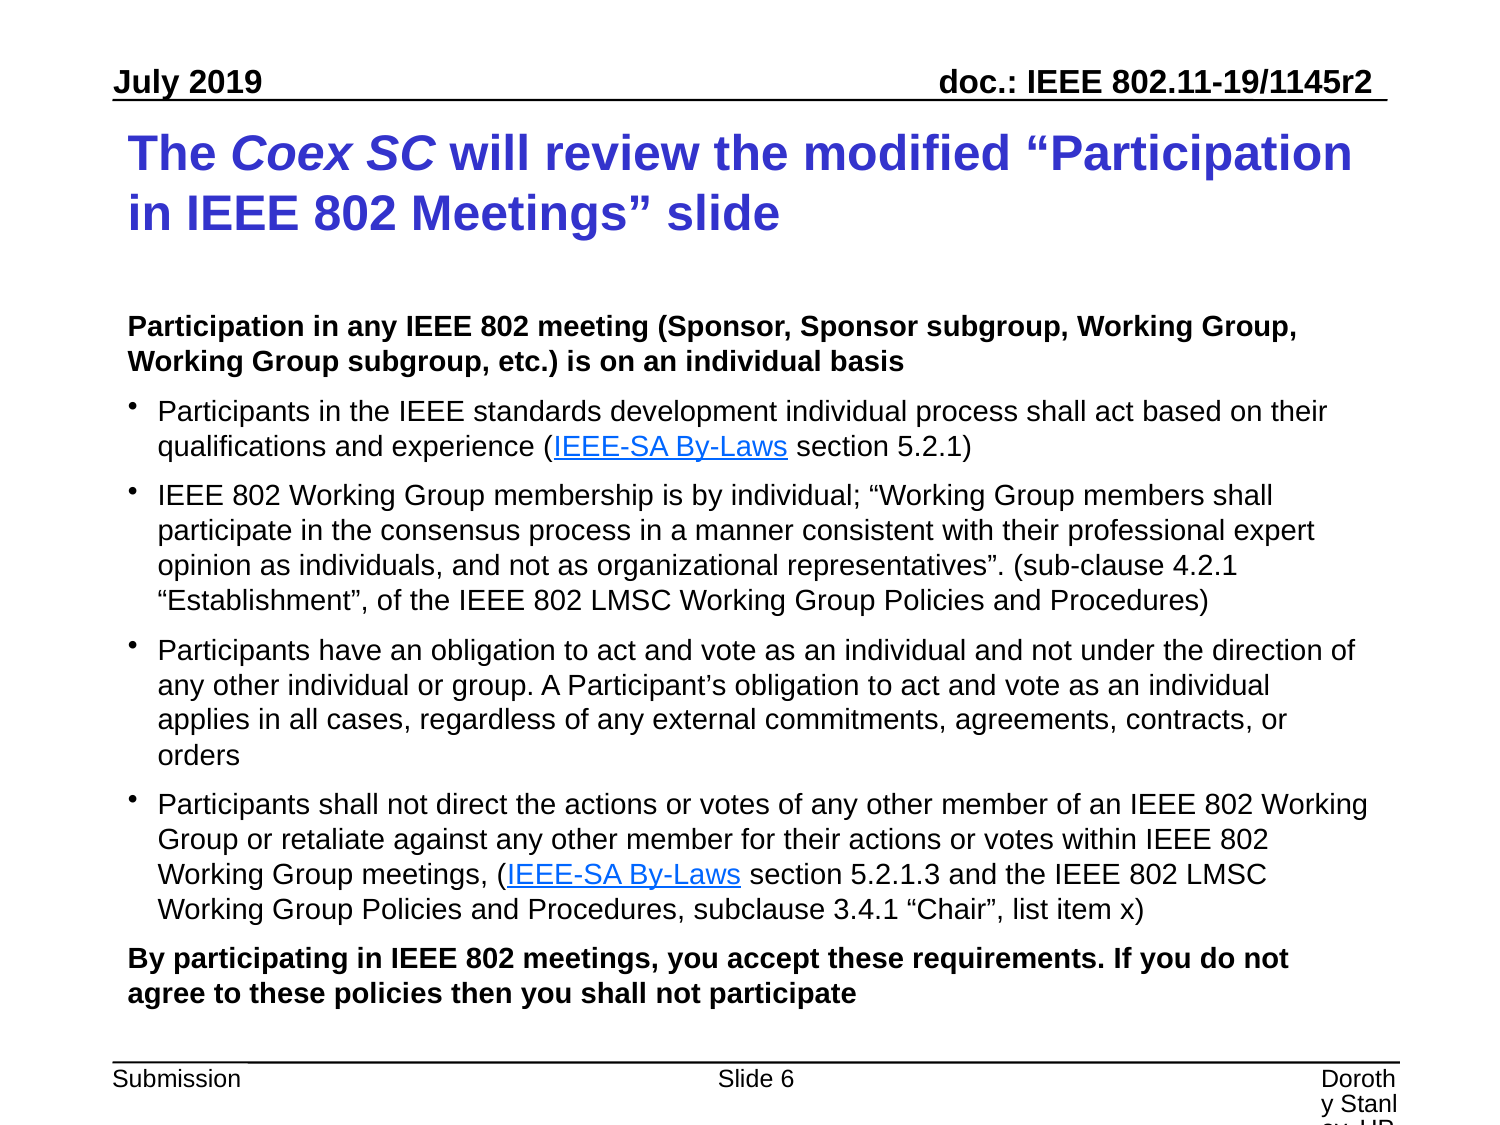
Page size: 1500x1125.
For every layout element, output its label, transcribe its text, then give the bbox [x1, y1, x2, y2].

title The Coex SC will review the modified “Participation in IEEE 802 Meetings” slide [112, 112, 1388, 288]
list Participation in any IEEE 802 meeting (Sponsor, Sponsor subgroup, Working Group, Working Group subgroup, etc.) is on an individual basis Participants in the IEEE standards development individual process shall act based on their qualifications and experience (IEEE-SA By-Laws section 5.2.1) IEEE 802 Working Group membership is by individual; “Working Group members shall participate in the consensus process in a manner consistent with their professional expert opinion as individuals, and not as organizational representatives”. (sub-clause 4.2.1 “Establishment”, of the IEEE 802 LMSC Working Group Policies and Procedures) Participants have an obligation to act and vote as an individual and not under the direction of any other individual or group. A Participant’s obligation to act and vote as an individual applies in all cases, regardless of any external commitments, agreements, contracts, or orders Participants shall not direct the actions or votes of any other member of an IEEE 802 Working Group or retaliate against any other member for their actions or votes within IEEE 802 Working Group meetings, (IEEE-SA By-Laws section 5.2.1.3 and the IEEE 802 LMSC Working Group Policies and Procedures, subclause 3.4.1 “Chair”, list item x) By participating in IEEE 802 meetings, you accept these requirements. If you do not agree to these policies then you shall not participate [112, 299, 1388, 1038]
footer Dorothy Stanley, HP Enterprise [1320, 1061, 1402, 1093]
slide_number Slide 6 [709, 1061, 803, 1093]
